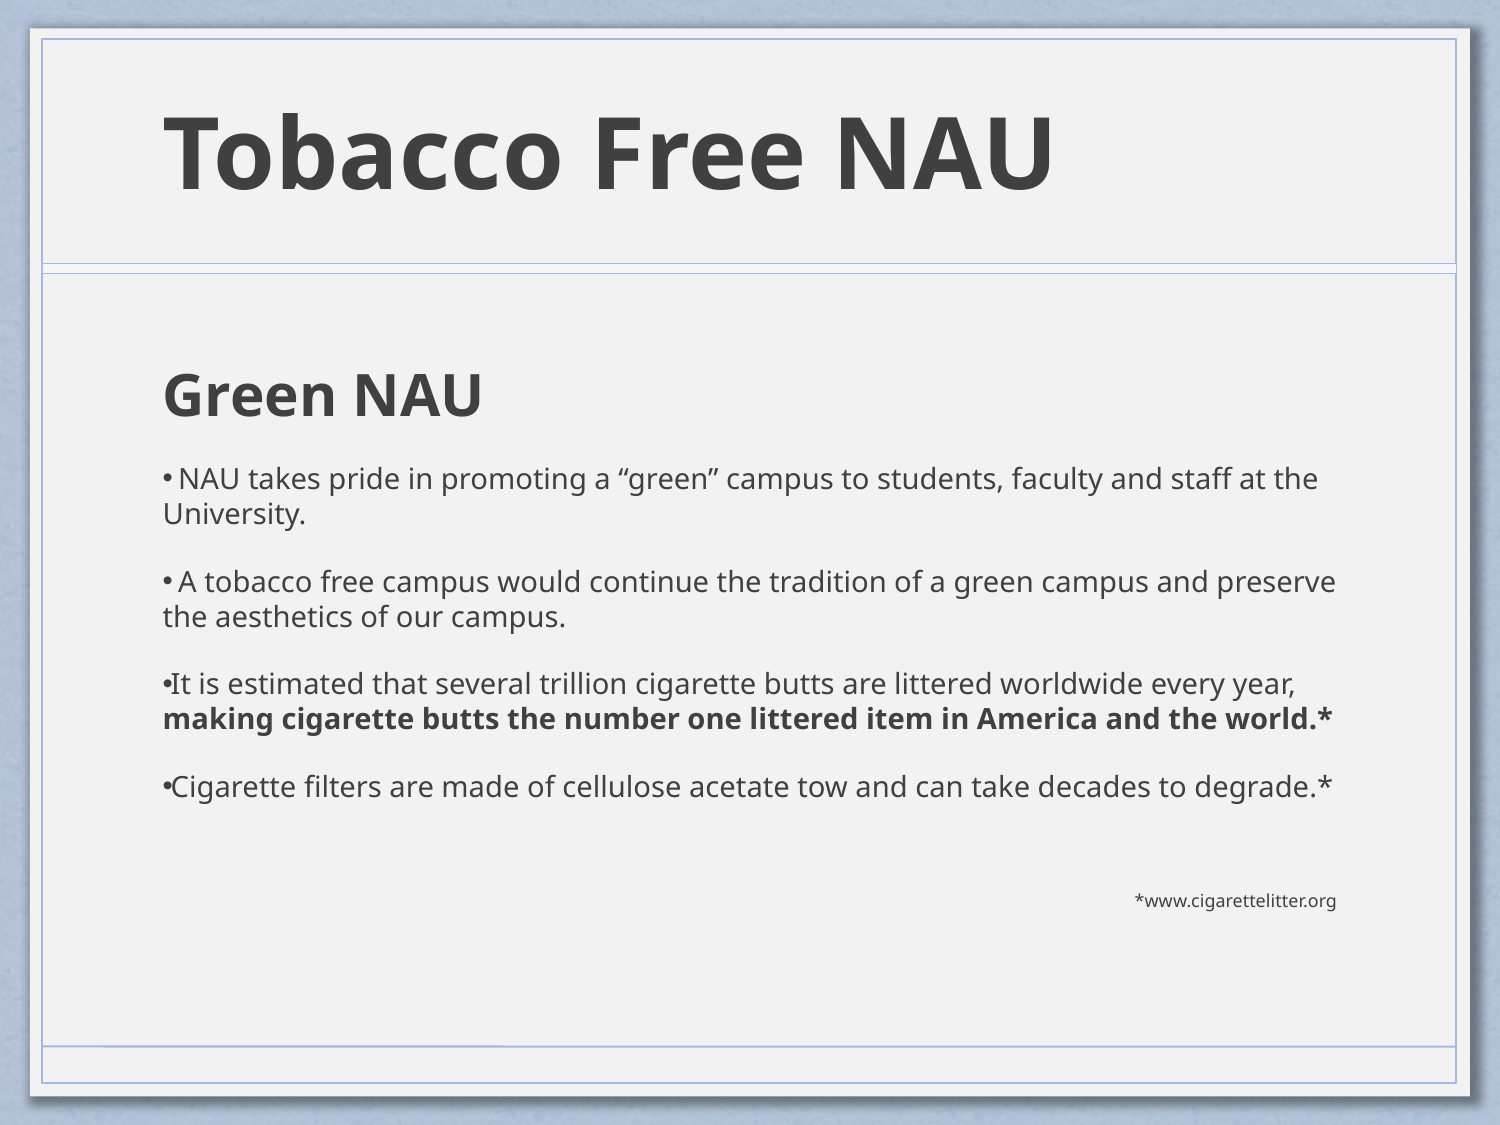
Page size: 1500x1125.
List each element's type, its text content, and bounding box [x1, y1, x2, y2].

title Tobacco Free NAU [147, 40, 1353, 260]
list Green NAU NAU takes pride in promoting a “green” campus to students, faculty and staff at the University. A tobacco free campus would continue the tradition of a green campus and preserve the aesthetics of our campus. It is estimated that several trillion cigarette butts are littered worldwide every year, making cigarette butts the number one littered item in America and the world.* Cigarette filters are made of cellulose acetate tow and can take decades to degrade.* *www.cigarettelitter.org [147, 350, 1353, 995]
